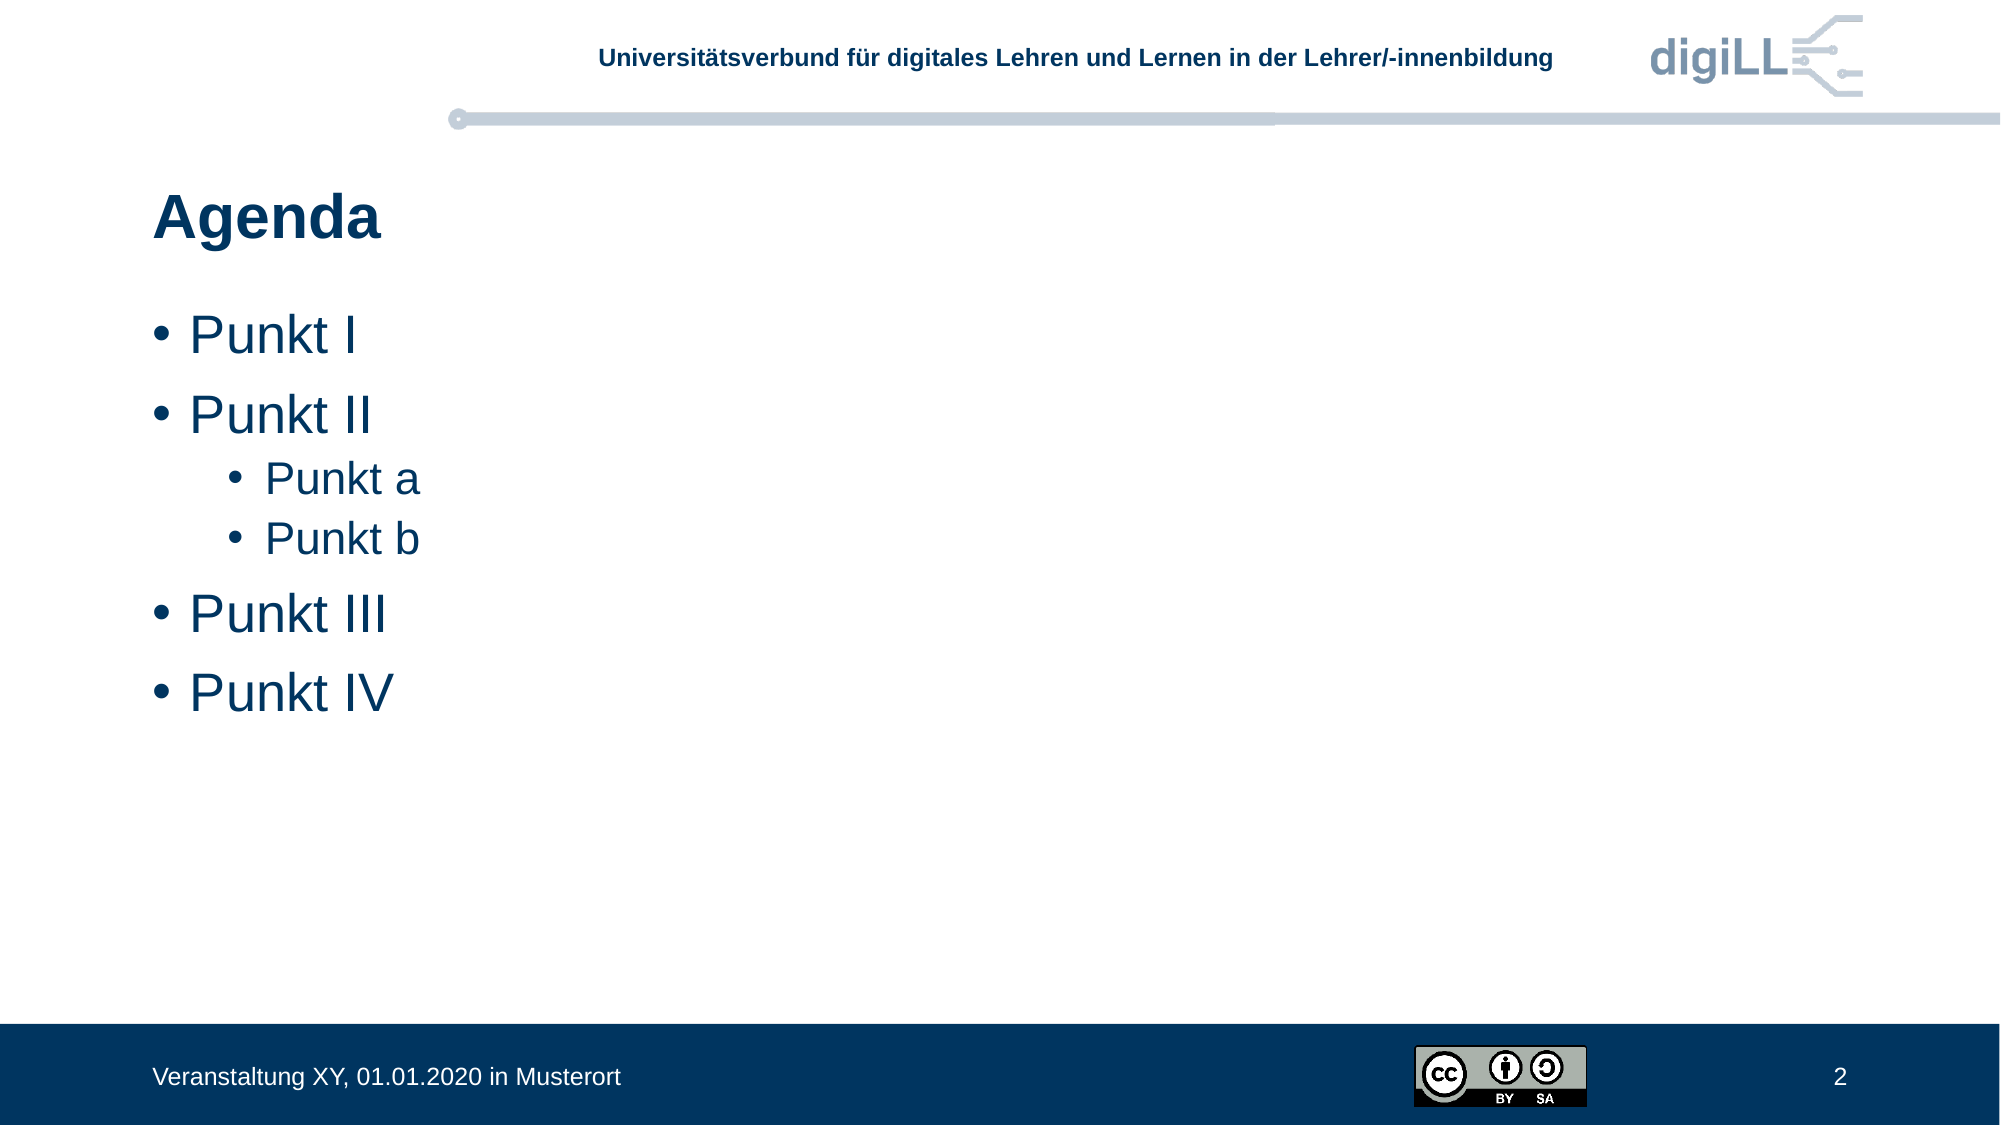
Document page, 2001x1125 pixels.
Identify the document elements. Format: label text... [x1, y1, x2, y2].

footer Veranstaltung XY, 01.01.2020 in Musterort [137, 1045, 1297, 1106]
title Agenda [137, 150, 1863, 285]
picture [448, 108, 2001, 130]
list Punkt I Punkt II Punkt a Punkt b Punkt III Punkt IV [137, 299, 1863, 1000]
slide_number 2 [1689, 1045, 1863, 1106]
picture [1414, 1045, 1587, 1107]
picture [1651, 15, 1863, 97]
